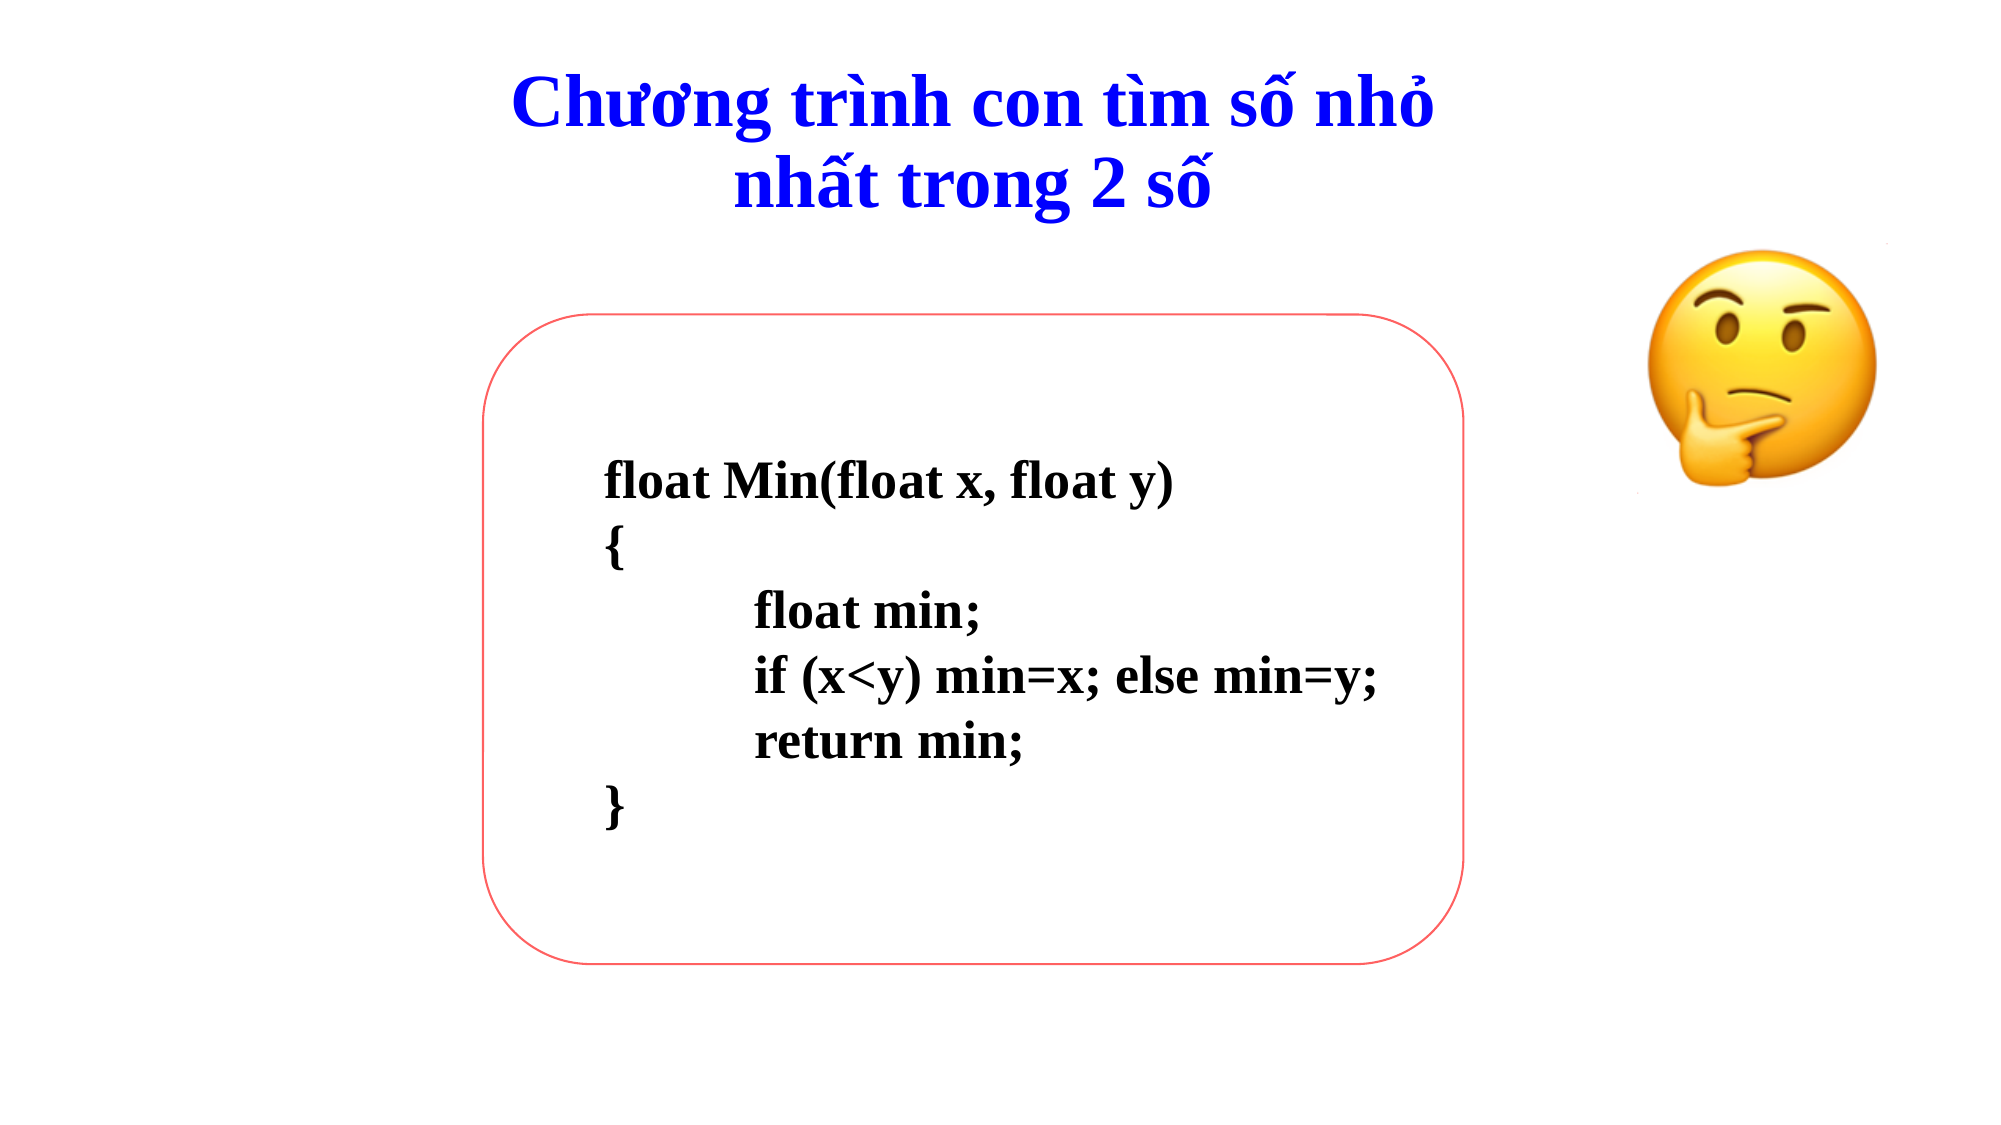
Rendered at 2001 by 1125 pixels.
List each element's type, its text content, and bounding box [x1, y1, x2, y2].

text_box float Min(float x, float y) { float min; if (x<y) min=x; else min=y; return min; } [481, 313, 1465, 966]
picture [1637, 243, 1888, 494]
text_box Chương trình con tìm số nhỏ nhất trong 2 số [461, 54, 1486, 336]
